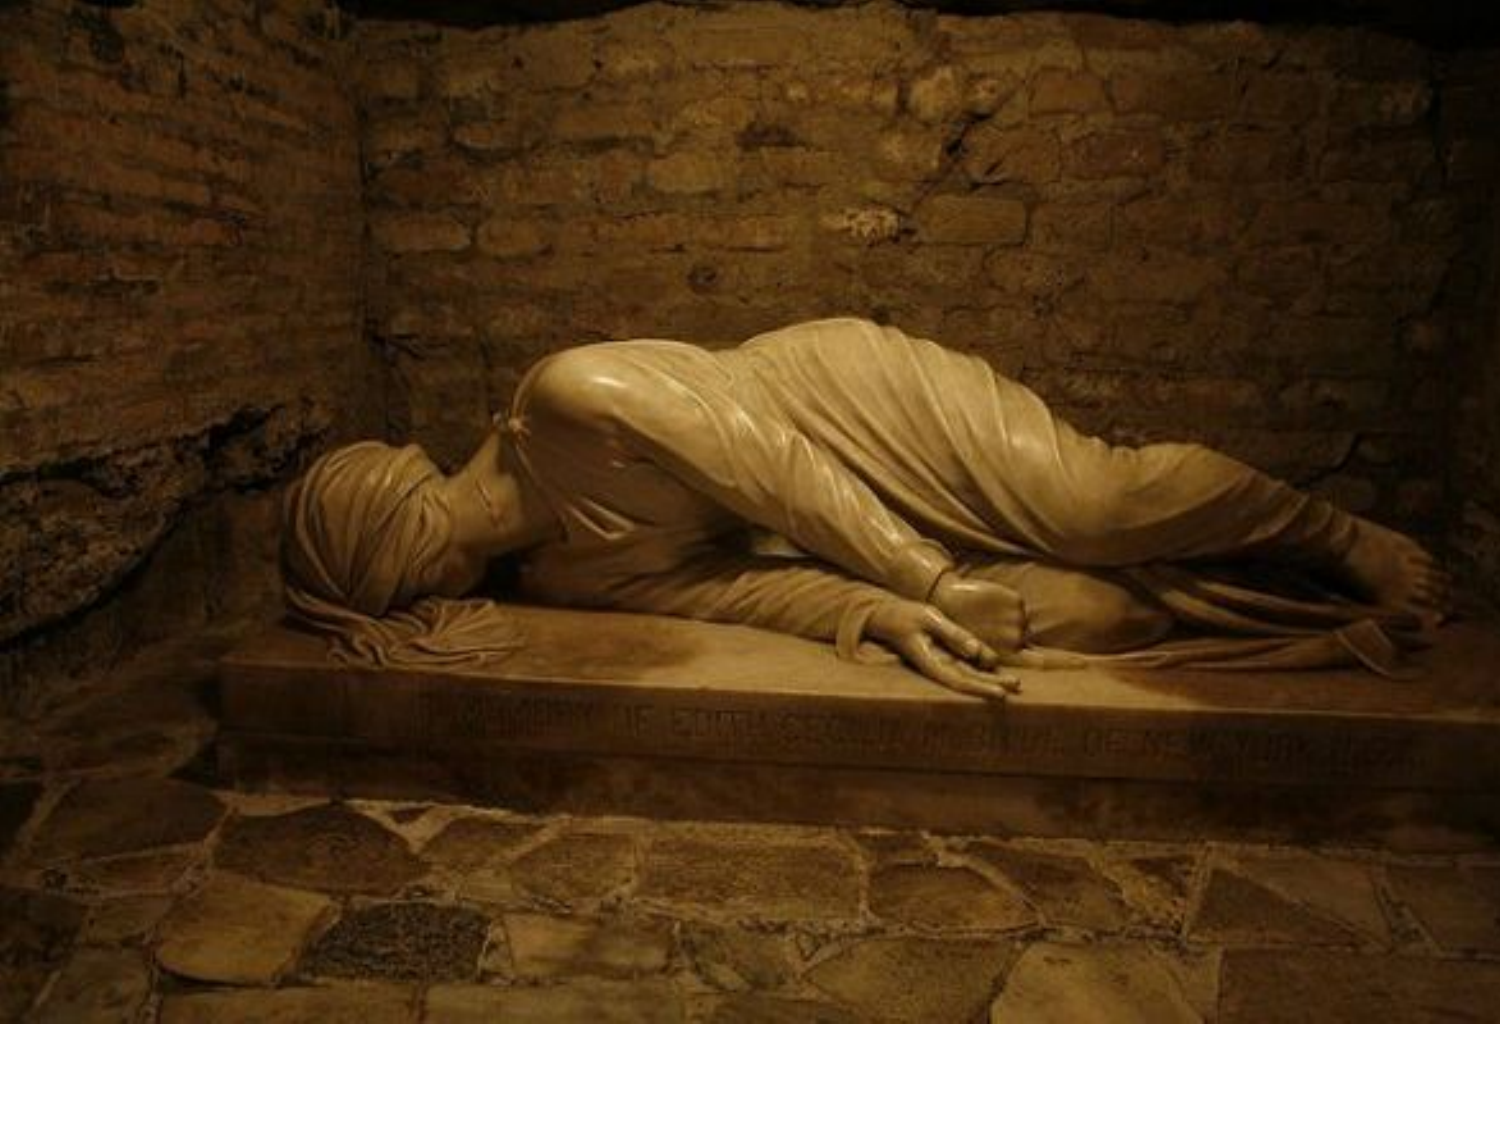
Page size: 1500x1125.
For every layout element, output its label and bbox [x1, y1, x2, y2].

list [0, 0, 1500, 1024]
